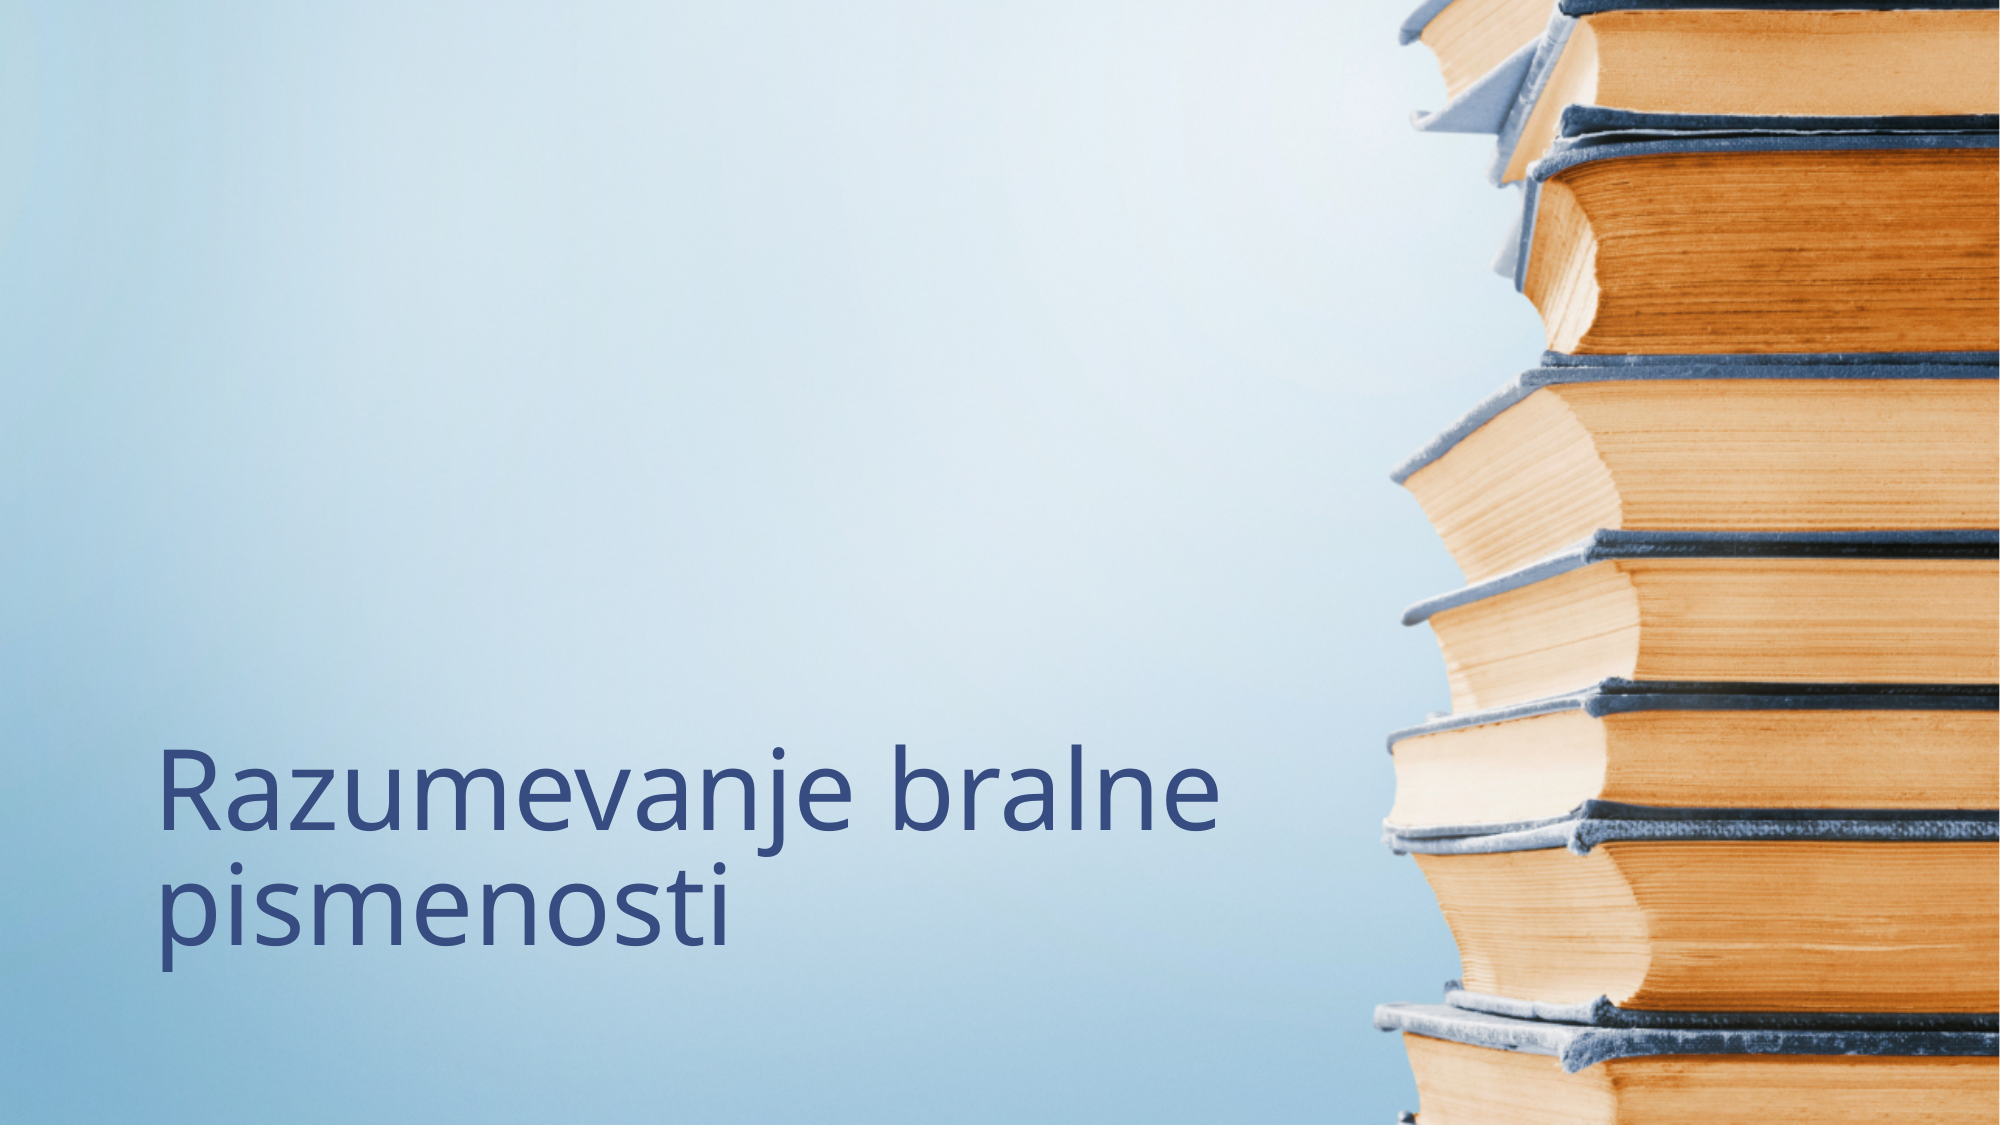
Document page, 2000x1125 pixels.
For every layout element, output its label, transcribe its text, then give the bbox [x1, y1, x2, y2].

title Razumevanje bralne pismenosti [133, 729, 1283, 1046]
picture [0, 0, 2000, 1125]
